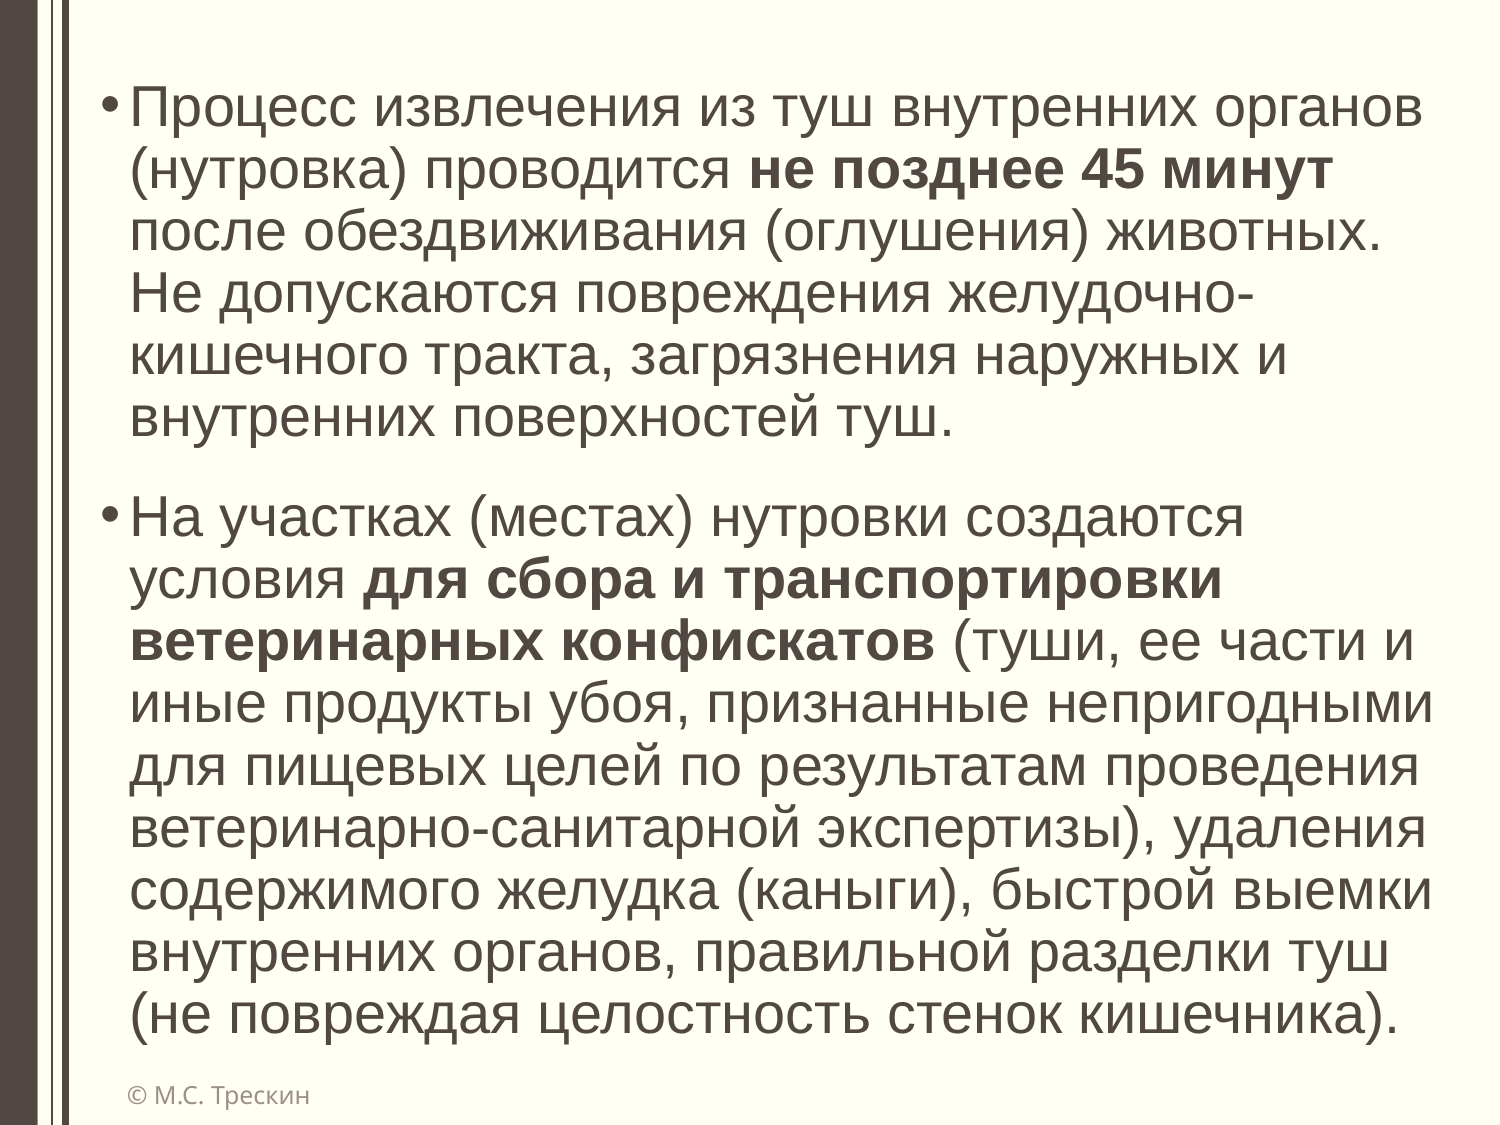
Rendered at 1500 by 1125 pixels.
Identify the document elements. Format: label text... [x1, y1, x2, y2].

list Процесс извлечения из туш внутренних органов (нутровка) проводится не позднее 45 минут после обездвиживания (оглушения) животных. Не допускаются повреждения желудочно-кишечного тракта, загрязнения наружных и внутренних поверхностей туш. На участках (местах) нутровки создаются условия для сбора и транспортировки ветеринарных конфискатов (туши, ее части и иные продукты убоя, признанные непригодными для пищевых целей по результатам проведения ветеринарно-санитарной экспертизы), удаления содержимого желудка (каныги), быстрой выемки внутренних органов, правильной разделки туш (не повреждая целостность стенок кишечника). [100, 68, 1460, 1058]
footer © М.С. Трескин [126, 1066, 905, 1125]
